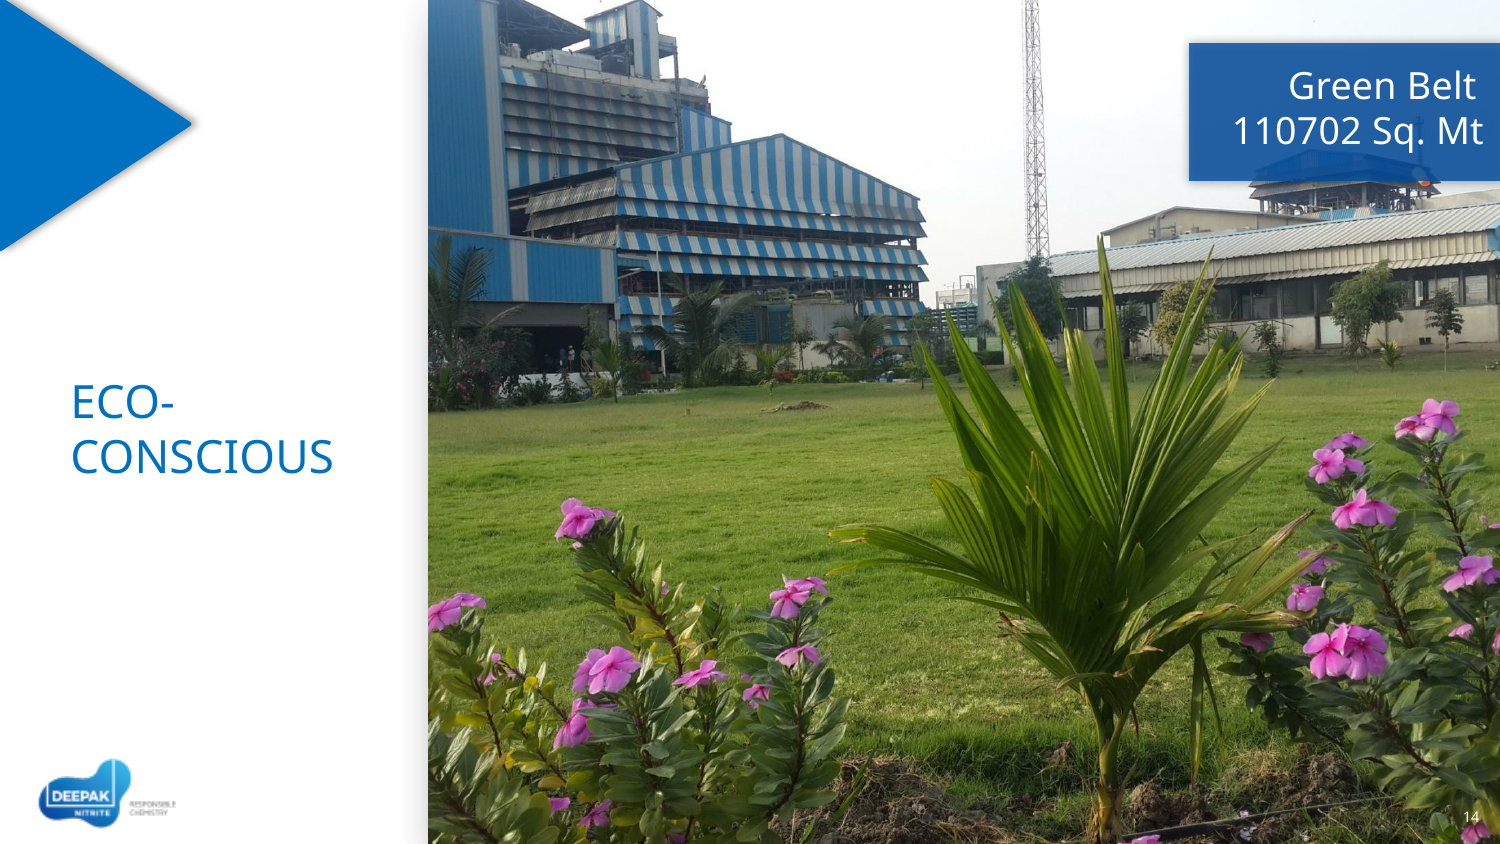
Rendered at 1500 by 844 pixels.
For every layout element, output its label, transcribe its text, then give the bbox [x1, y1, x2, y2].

picture [428, 0, 1500, 844]
text_box [0, 0, 192, 252]
text_box ECO-CONSCIOUS [70, 373, 413, 484]
picture [18, 750, 196, 841]
